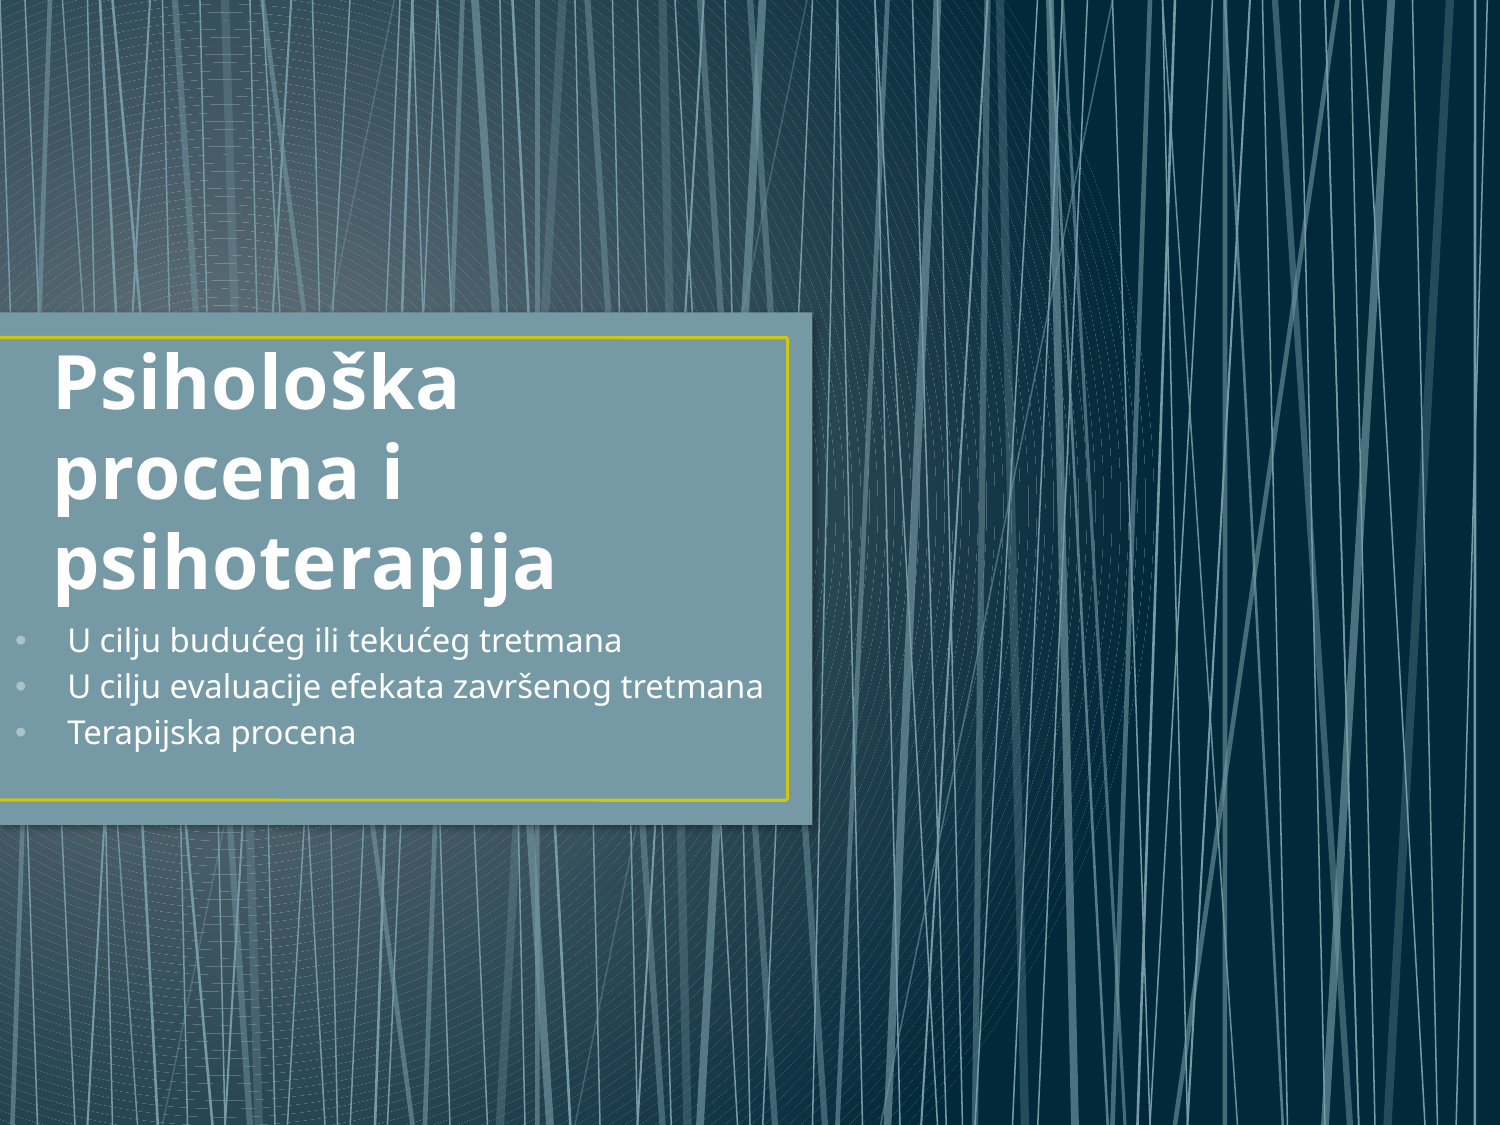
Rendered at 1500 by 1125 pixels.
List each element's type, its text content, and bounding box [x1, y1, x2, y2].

title Psihološka procena i psihoterapija [37, 349, 763, 612]
subtitle U cilju budućeg ili tekućeg tretmana U cilju evaluacije efekata završenog tretmana Terapijska procena [0, 612, 788, 788]
